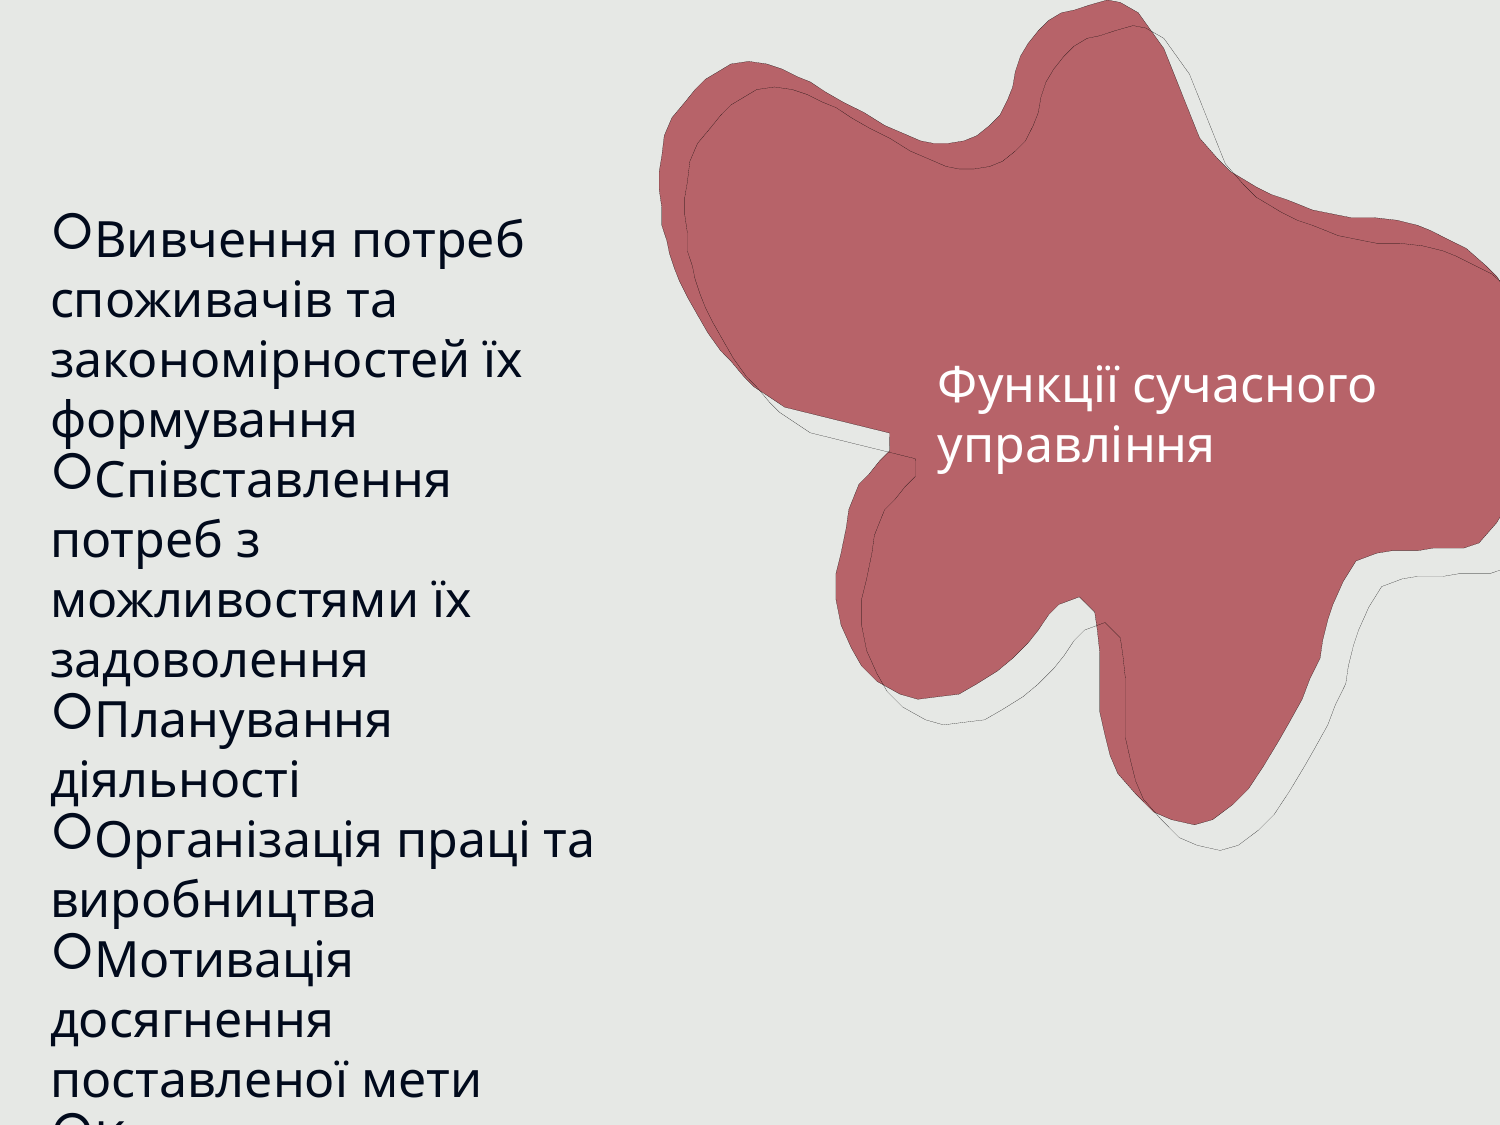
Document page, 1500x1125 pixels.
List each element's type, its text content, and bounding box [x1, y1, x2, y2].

text_box [835, 452, 915, 685]
text_box [659, 0, 1151, 391]
text_box [684, 25, 1500, 851]
text_box Функції сучасного управління [923, 344, 1500, 480]
text_box [1236, 174, 1500, 280]
text_box Вивчення потреб споживачів та закономірностей їх формування Співставлення потреб з можливостями їх задоволення Планування діяльності Організація праці та виробництва Мотивація досягнення поставленої мети Контроль [35, 200, 636, 1055]
text_box [1096, 623, 1154, 813]
